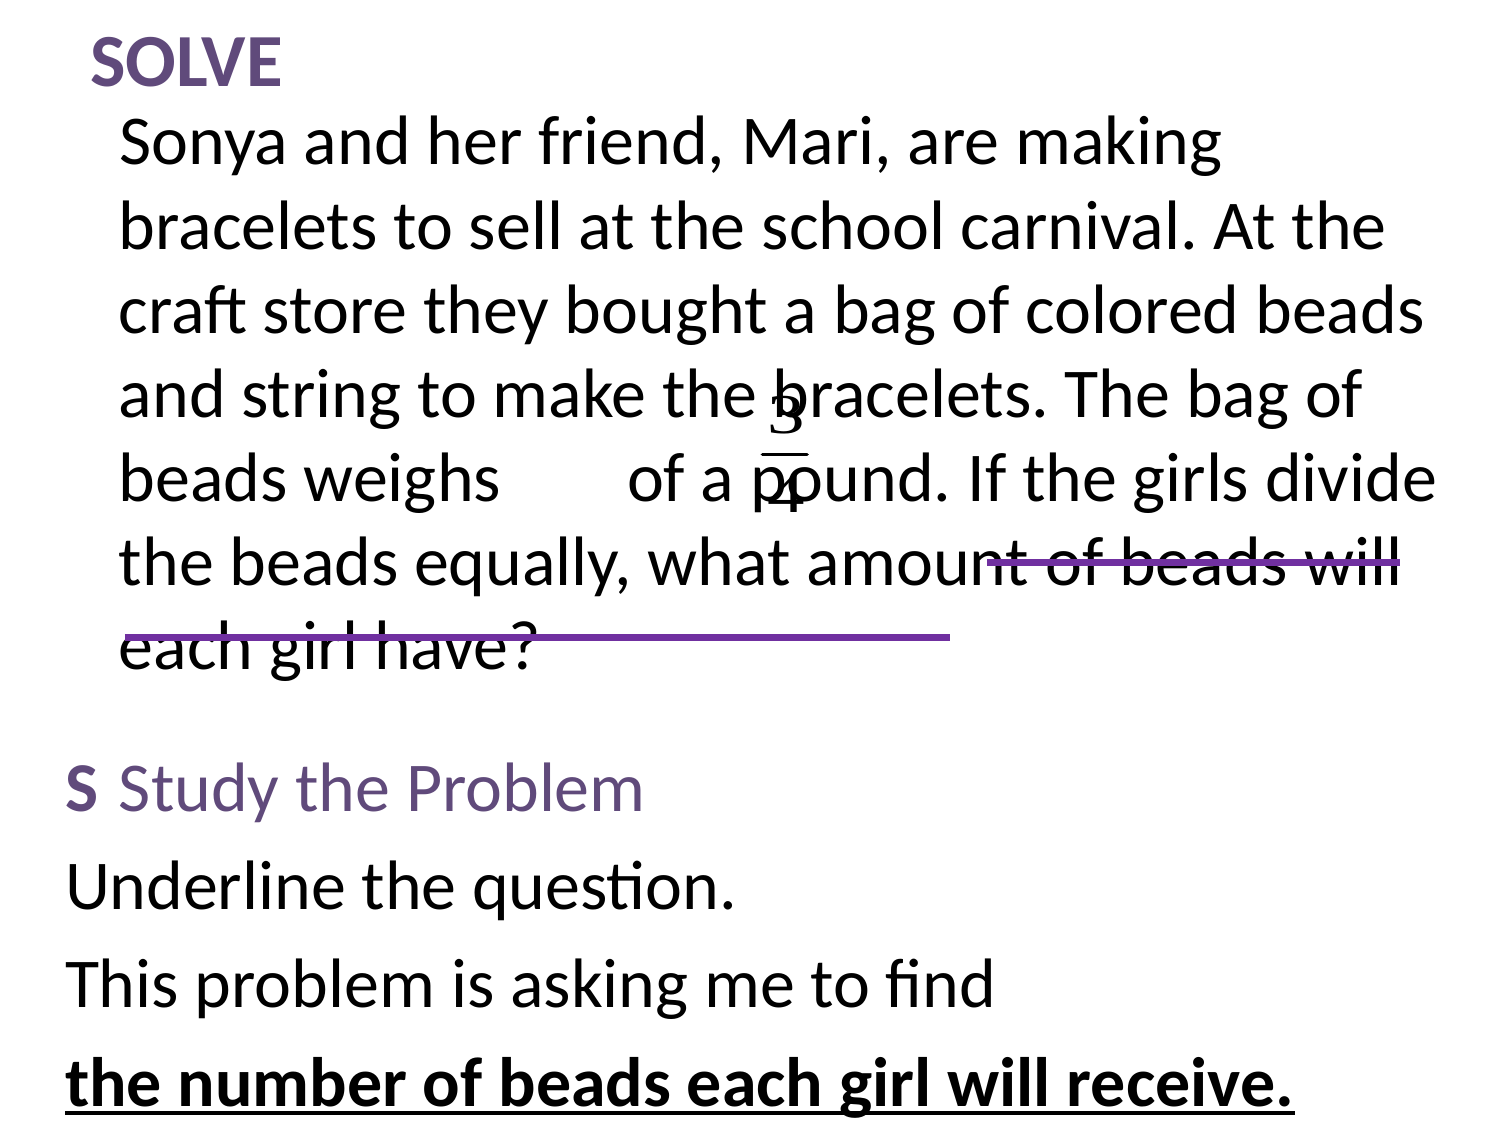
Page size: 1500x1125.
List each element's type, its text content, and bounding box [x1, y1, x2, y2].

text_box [749, 379, 826, 526]
title SOLVE [75, 0, 1425, 87]
list Sonya and her friend, Mari, are making bracelets to sell at the school carnival. At the craft store they bought a bag of colored beads and string to make the bracelets. The bag of beads weighs of a pound. If the girls divide the beads equally, what amount of beads will each girl have? S Study the Problem Underline the question. This problem is asking me to find the number of beads each girl will receive. [50, 87, 1463, 1125]
